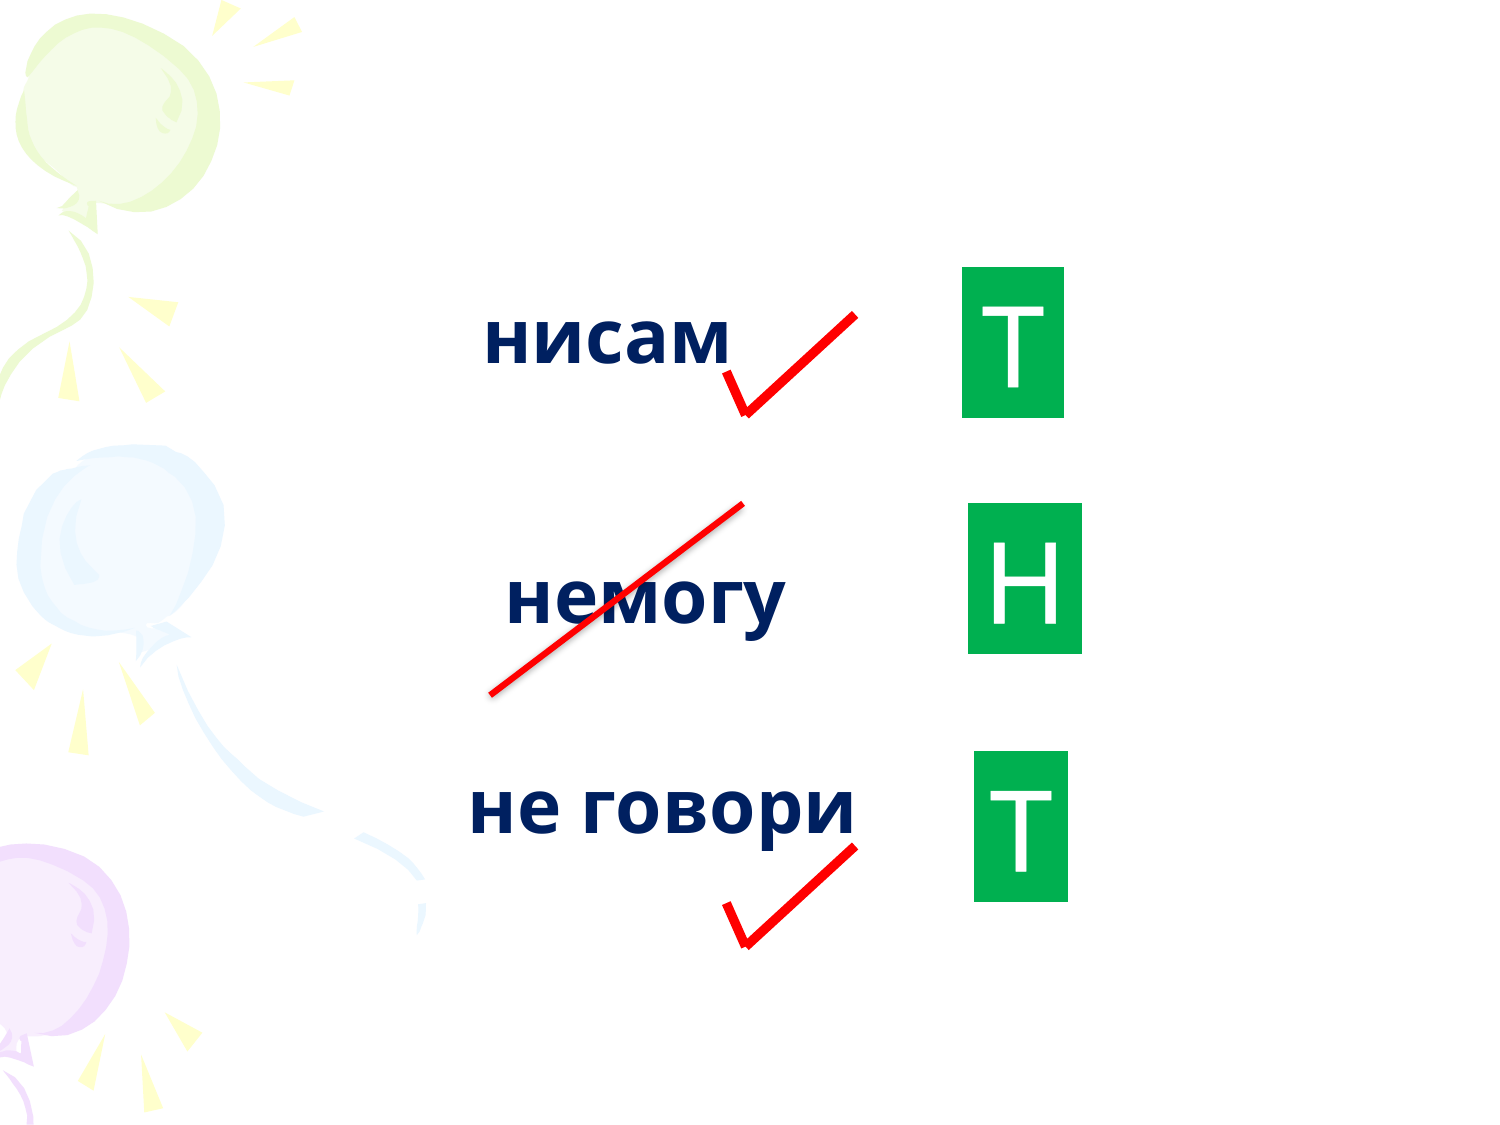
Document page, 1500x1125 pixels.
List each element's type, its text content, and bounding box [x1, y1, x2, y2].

text_box Т [974, 751, 1068, 902]
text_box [726, 314, 856, 416]
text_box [489, 503, 744, 696]
text_box не говори [452, 751, 873, 857]
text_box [726, 845, 856, 947]
text_box Н [968, 503, 1082, 654]
text_box немогу [746, 503, 861, 654]
text_box нисам [467, 243, 836, 394]
text_box Т [962, 267, 1064, 418]
